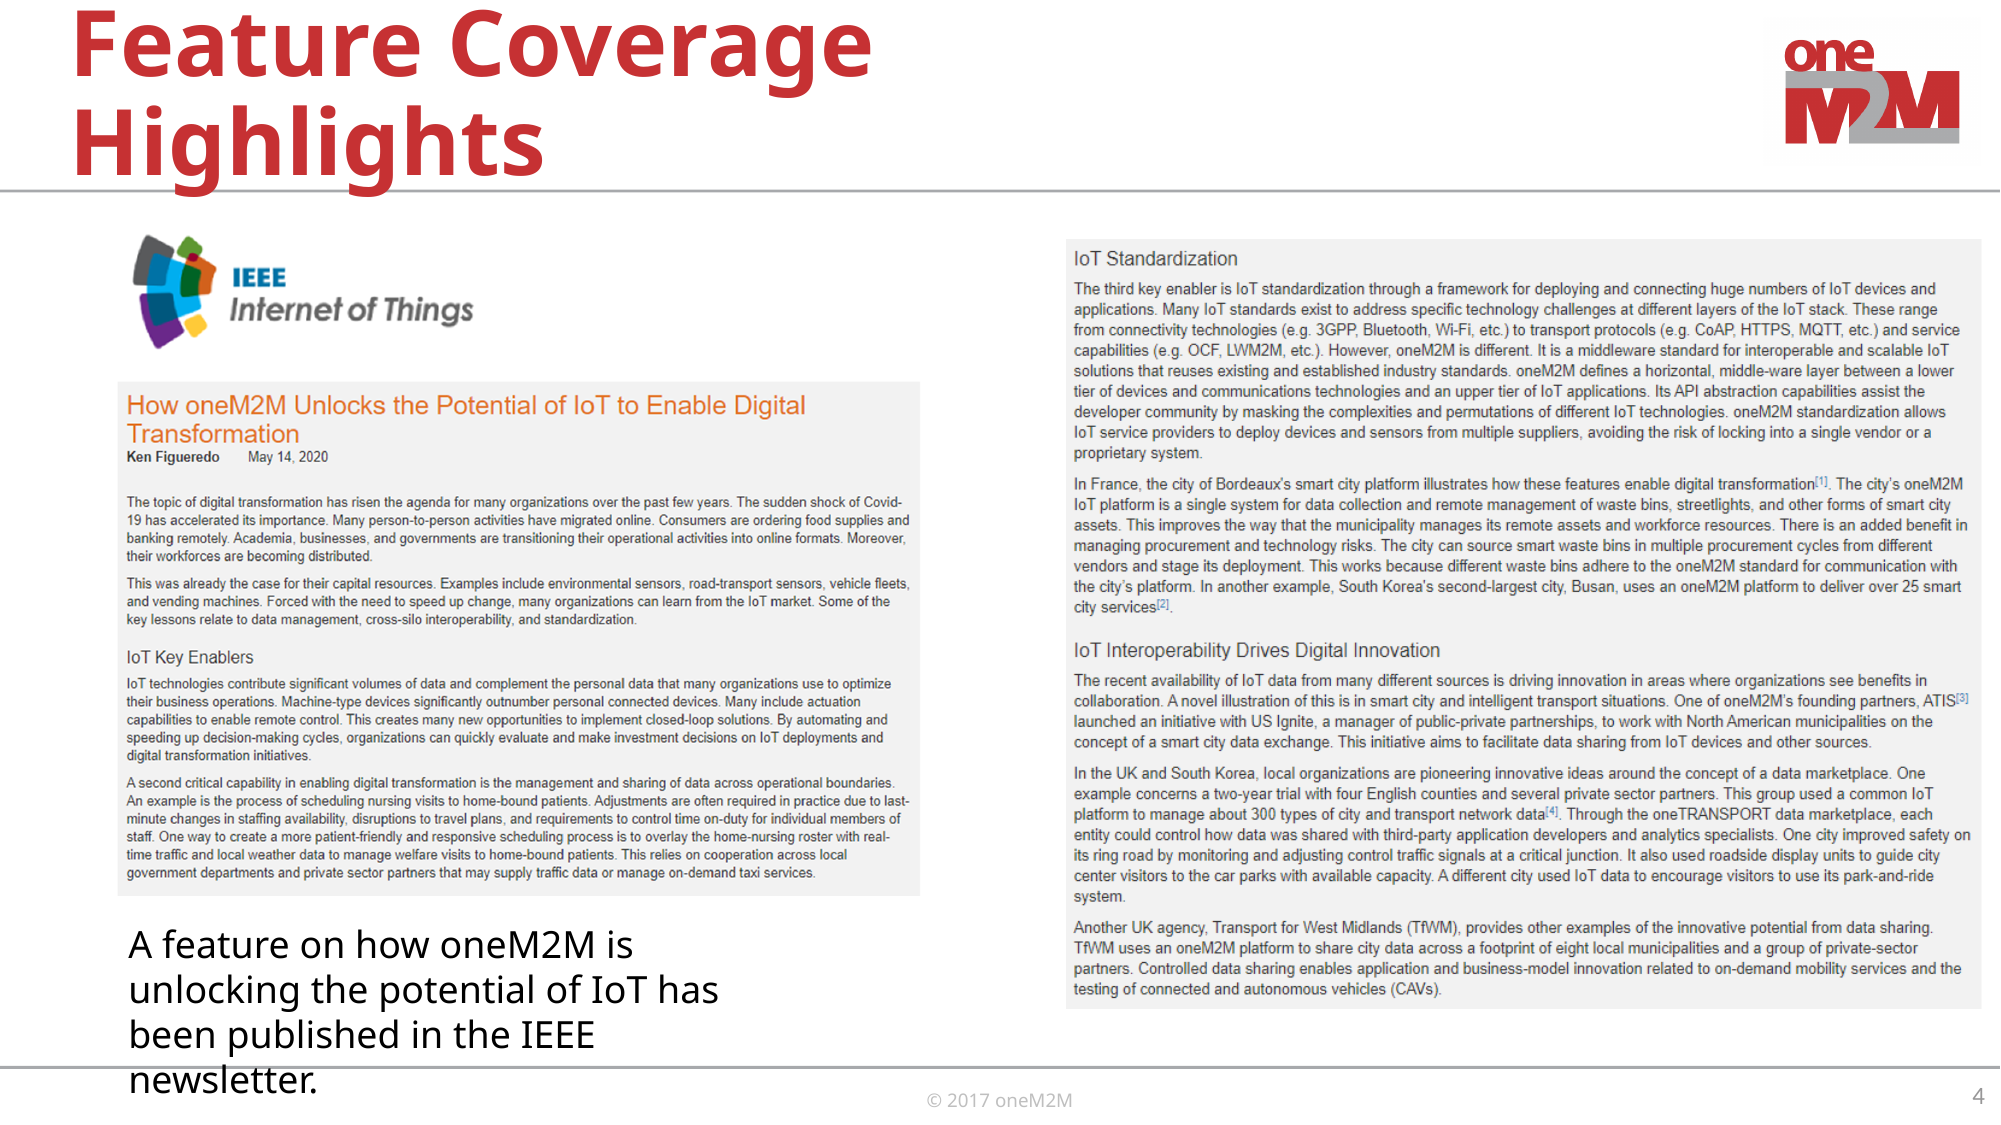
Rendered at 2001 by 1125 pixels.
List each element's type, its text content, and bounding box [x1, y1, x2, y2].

picture [113, 378, 922, 896]
picture [113, 218, 487, 370]
text_box A feature on how oneM2M is unlocking the potential of IoT has been published in the IEEE newsletter. [113, 913, 801, 1109]
title Feature Coverage Highlights [54, 0, 1343, 193]
picture [1763, 17, 1981, 166]
picture [1066, 239, 1984, 1009]
slide_number 4 [1918, 1065, 2000, 1125]
